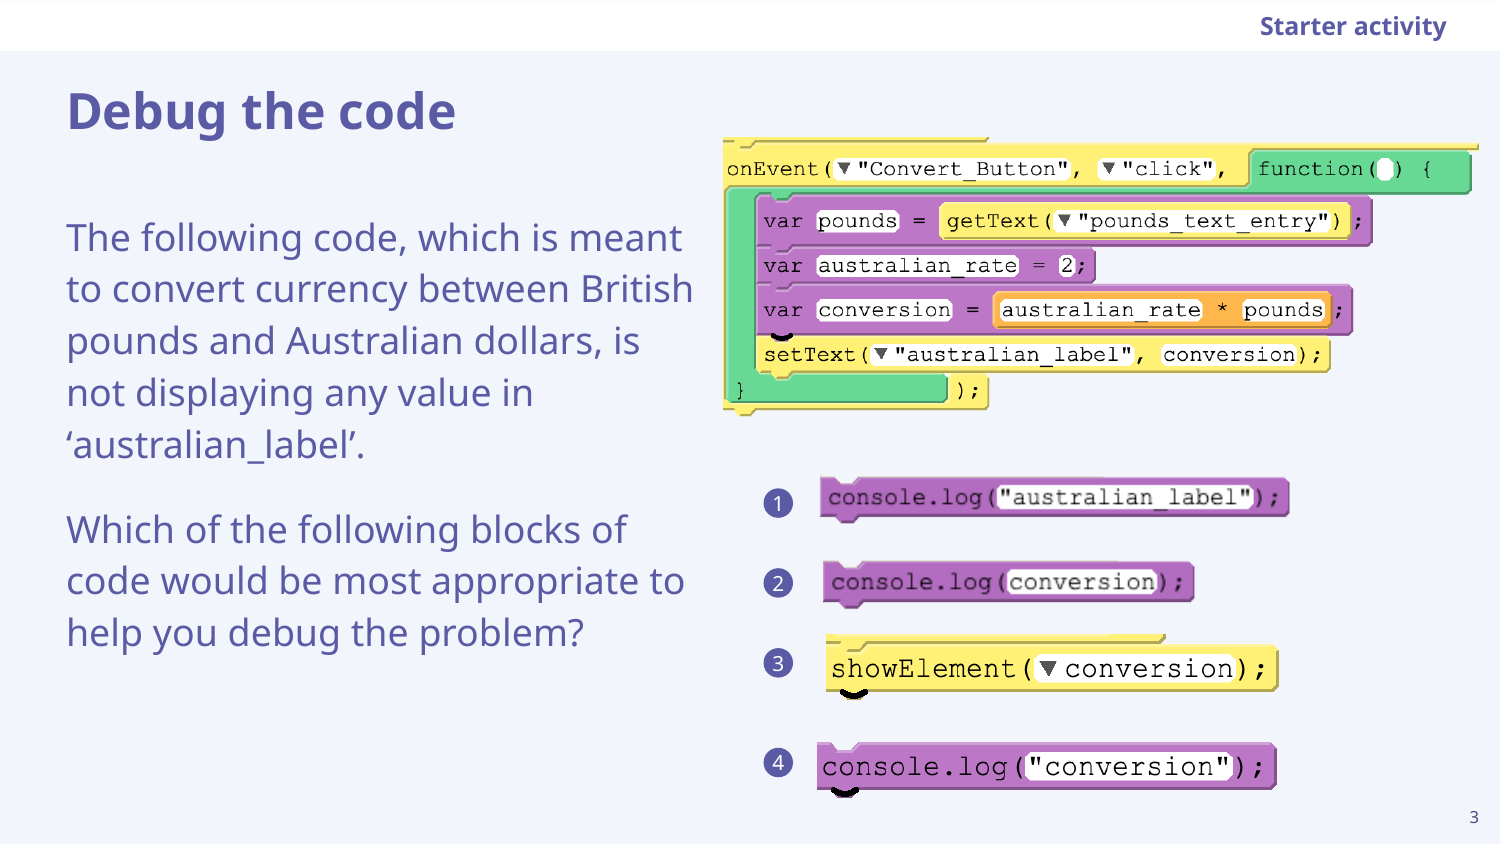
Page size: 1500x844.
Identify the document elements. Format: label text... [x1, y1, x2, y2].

picture [825, 634, 1304, 707]
picture [722, 137, 1500, 428]
title Debug the code [51, 52, 1449, 167]
text_box 4 [763, 747, 794, 778]
list The following code, which is meant to convert currency between British pounds and Australian dollars, is not displaying any value in ‘australian_label’. Which of the following blocks of code would be most appropriate to help you debug the problem? [51, 191, 723, 649]
picture [823, 553, 1214, 616]
text_box 3 [763, 648, 794, 678]
slide_number ‹#› [1448, 792, 1500, 844]
text_box 2 [763, 568, 794, 598]
text_box 1 [763, 488, 794, 518]
picture [817, 474, 1312, 532]
subtitle Starter activity [862, 0, 1448, 52]
picture [817, 732, 1295, 805]
